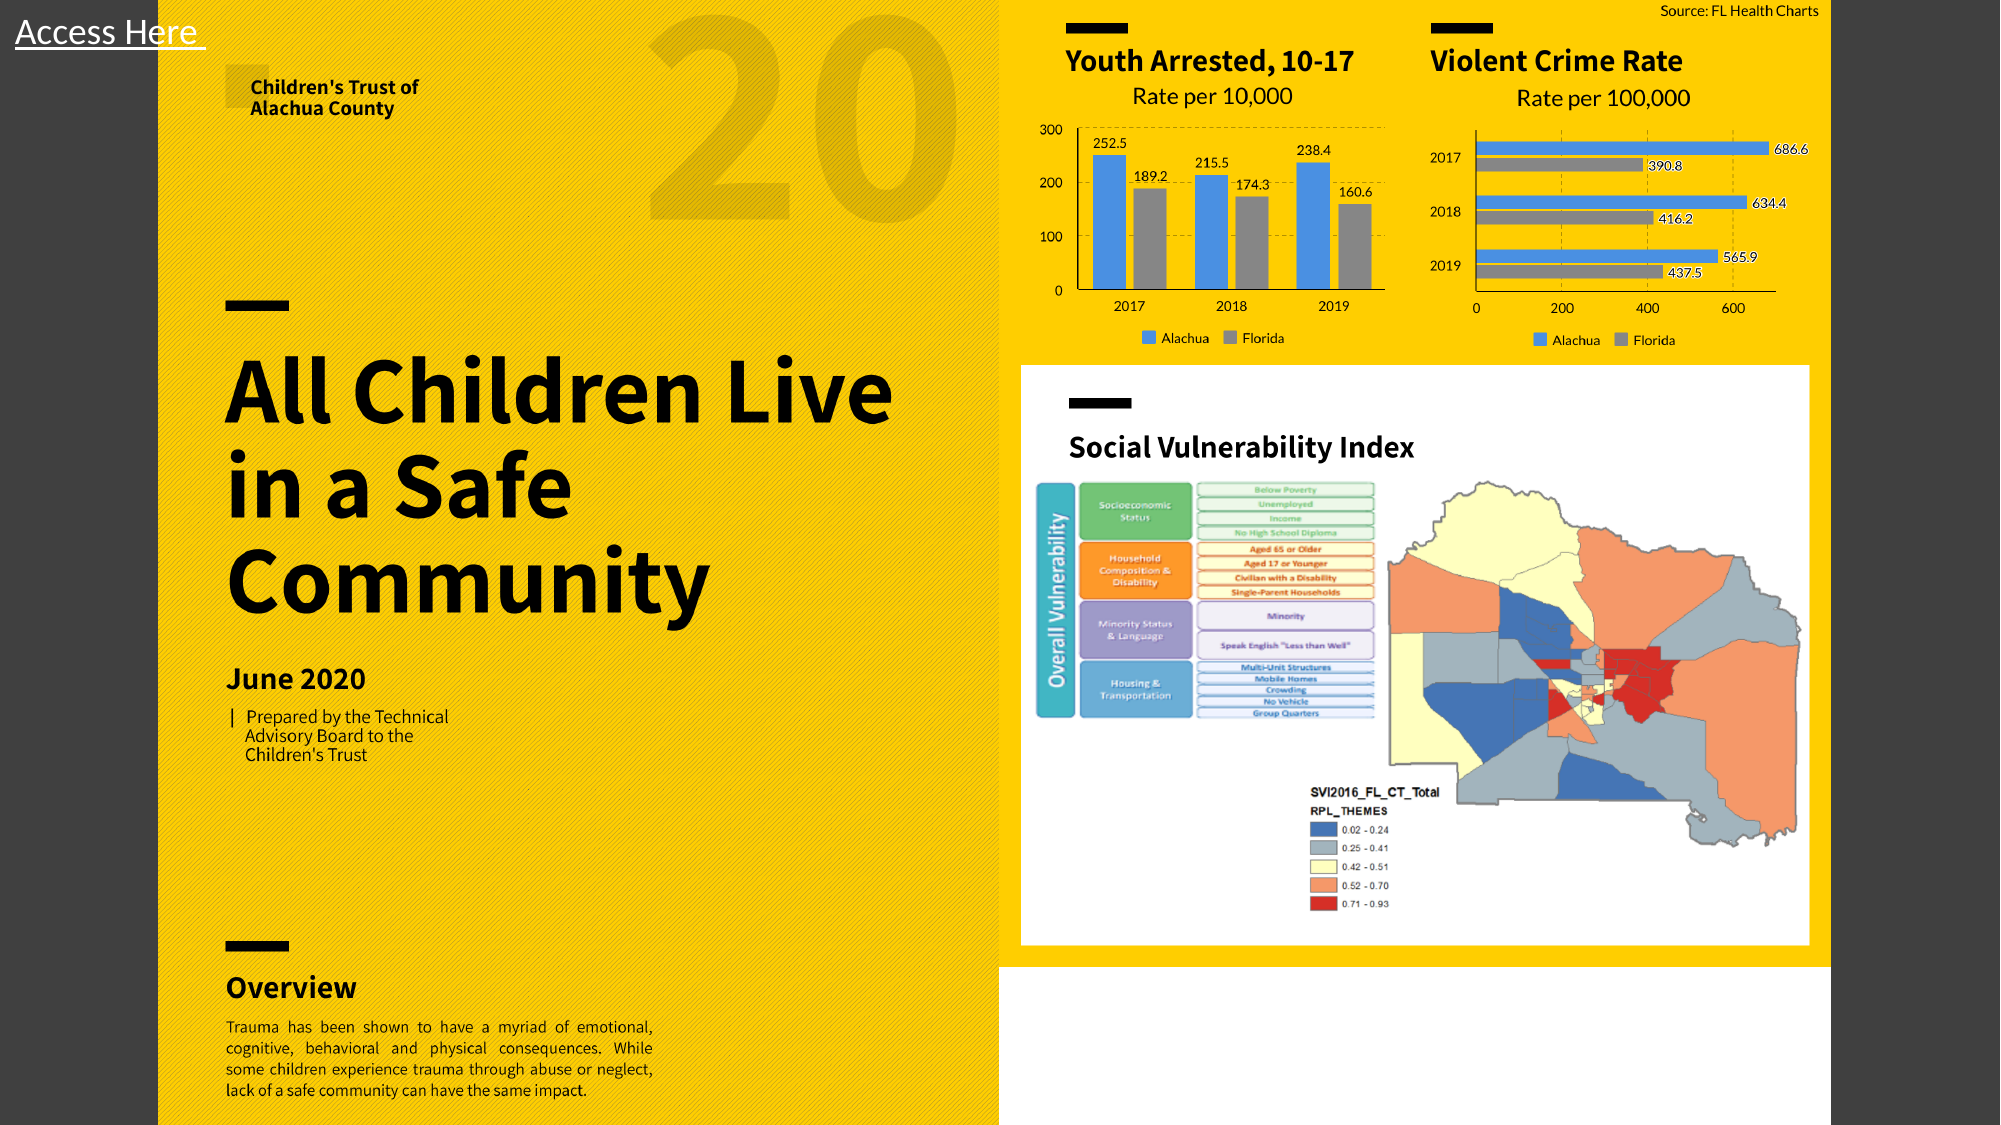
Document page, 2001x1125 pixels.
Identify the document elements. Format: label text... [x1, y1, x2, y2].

text_box Access Here [0, 0, 157, 60]
picture [157, 0, 1831, 1125]
